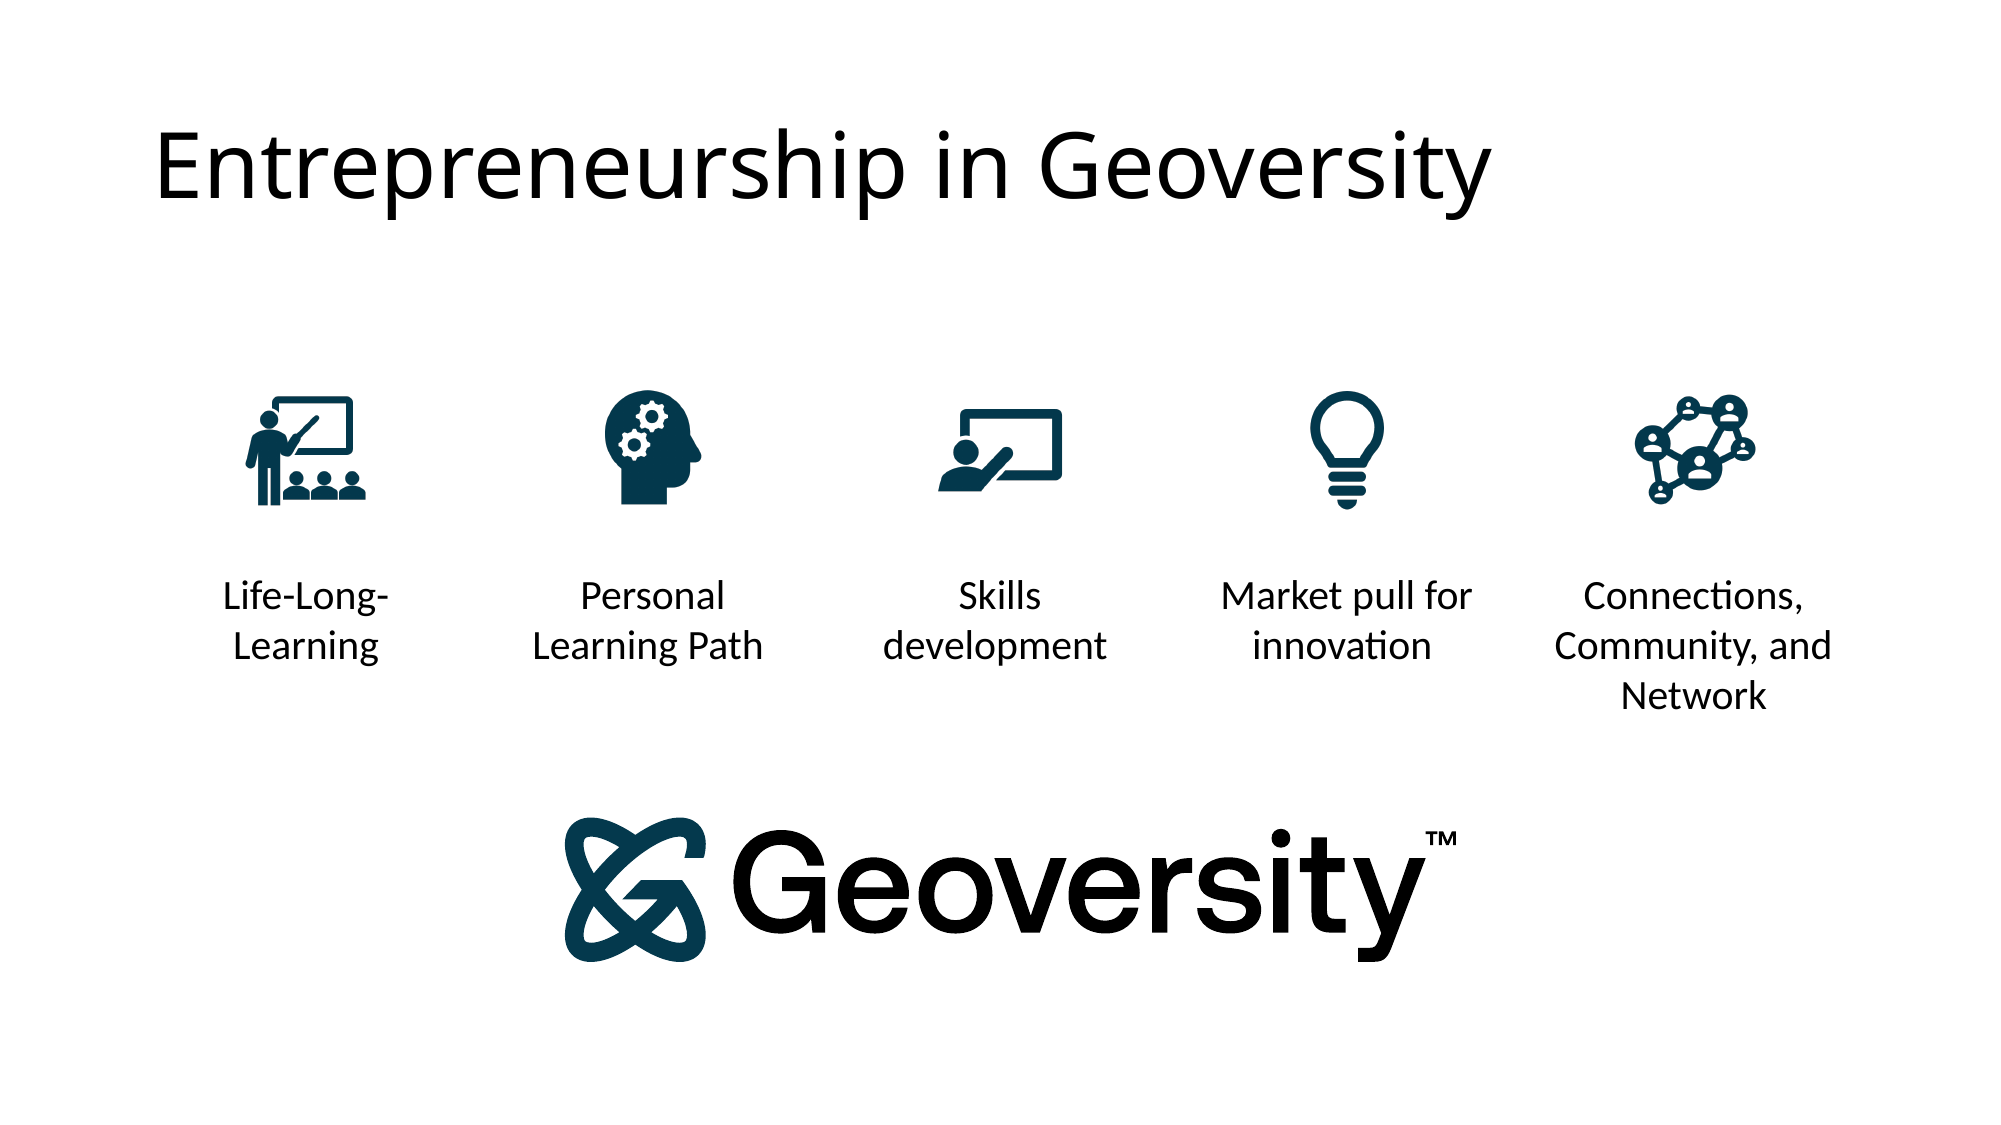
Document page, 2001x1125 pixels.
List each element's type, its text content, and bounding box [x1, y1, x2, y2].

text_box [567, 819, 1456, 962]
title Entrepreneurship in Geoversity [137, 59, 1863, 196]
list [137, 196, 1863, 910]
